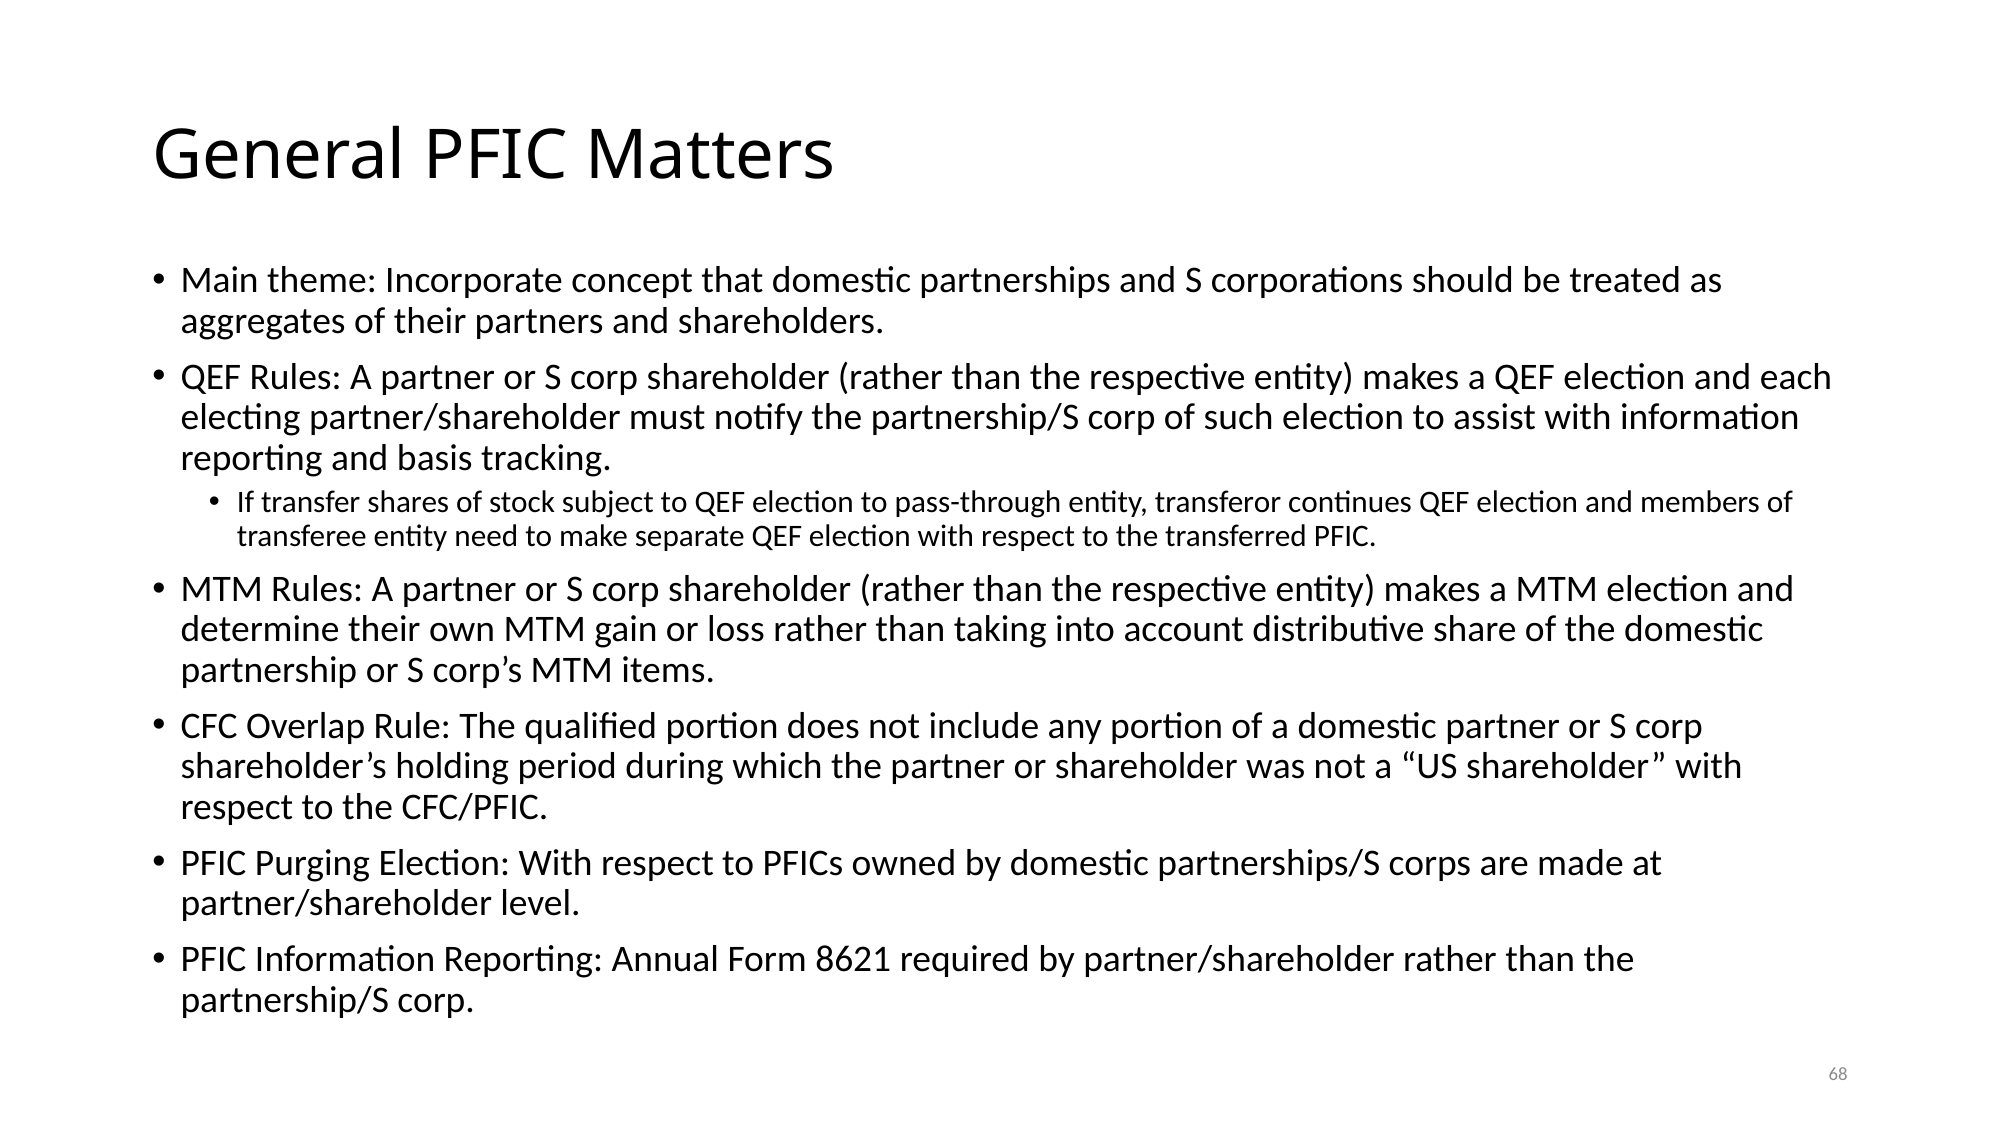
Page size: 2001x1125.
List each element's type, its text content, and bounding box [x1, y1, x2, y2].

slide_number 68 [1412, 1042, 1863, 1103]
title General PFIC Matters [137, 59, 1863, 252]
list Main theme: Incorporate concept that domestic partnerships and S corporations should be treated as aggregates of their partners and shareholders. QEF Rules: A partner or S corp shareholder (rather than the respective entity) makes a QEF election and each electing partner/shareholder must notify the partnership/S corp of such election to assist with information reporting and basis tracking. If transfer shares of stock subject to QEF election to pass-through entity, transferor continues QEF election and members of transferee entity need to make separate QEF election with respect to the transferred PFIC. MTM Rules: A partner or S corp shareholder (rather than the respective entity) makes a MTM election and determine their own MTM gain or loss rather than taking into account distributive share of the domestic partnership or S corp’s MTM items. CFC Overlap Rule: The qualified portion does not include any portion of a domestic partner or S corp shareholder’s holding period during which the partner or shareholder was not a “US shareholder” with respect to the CFC/PFIC. PFIC Purging Election: With respect to PFICs owned by domestic partnerships/S corps are made at partner/shareholder level. PFIC Information Reporting: Annual Form 8621 required by partner/shareholder rather than the partnership/S corp. [137, 252, 1863, 1014]
